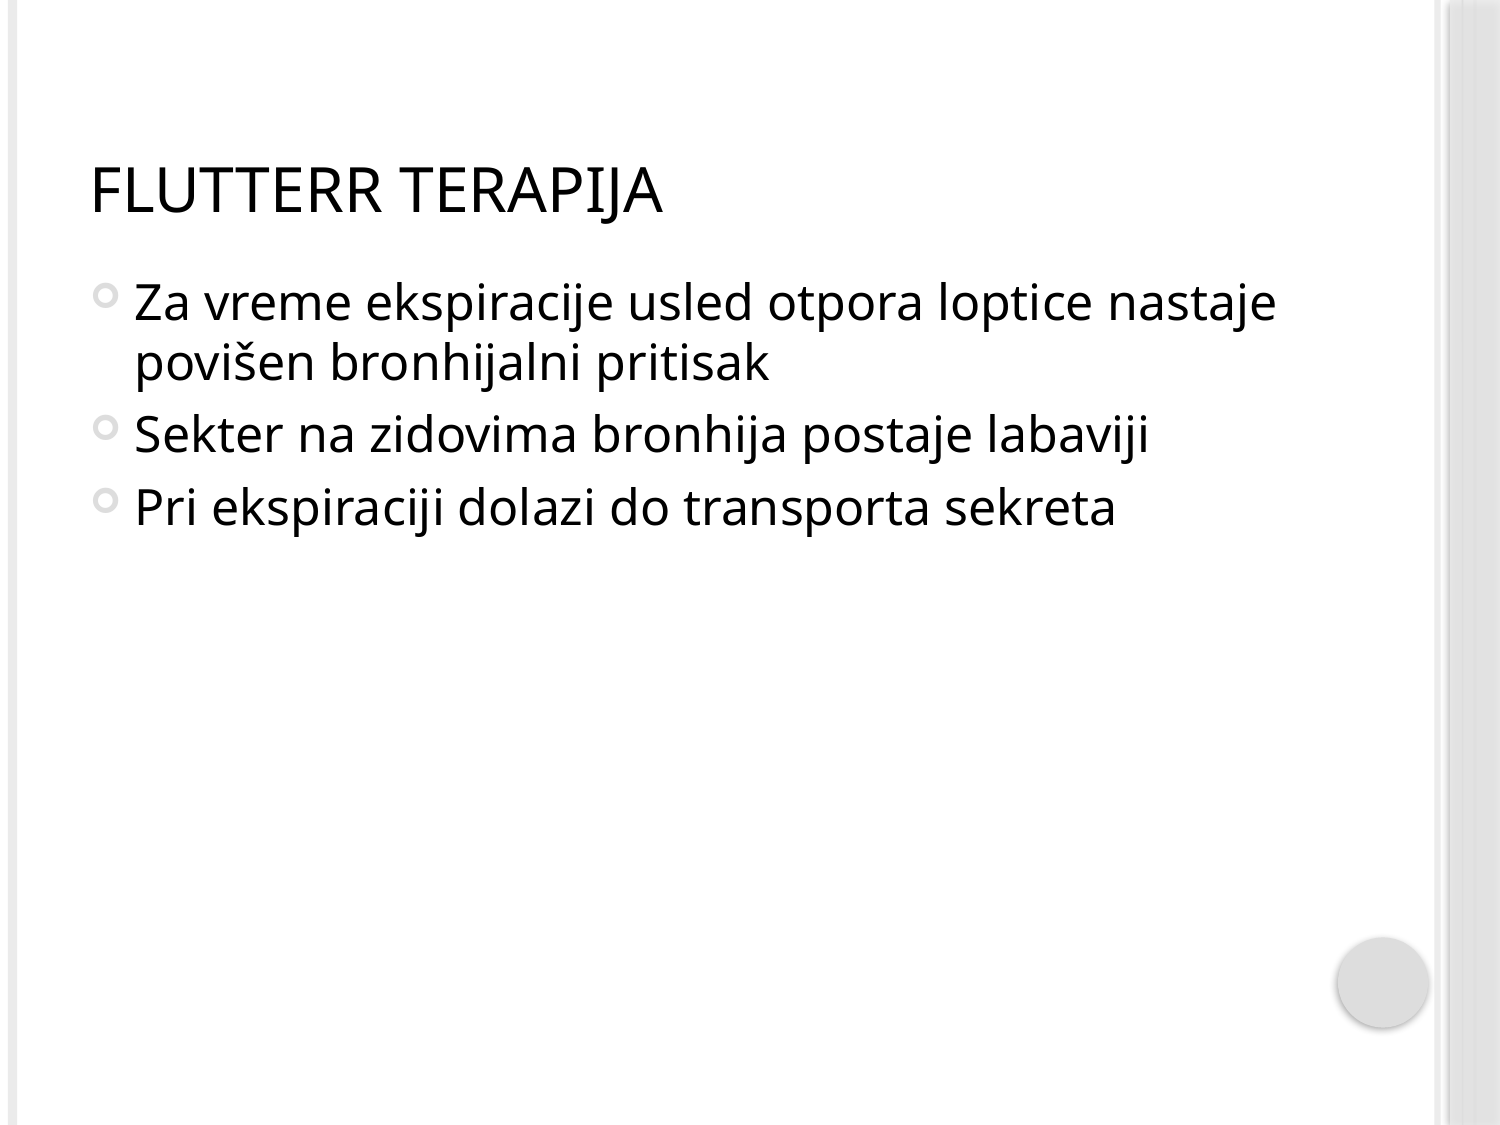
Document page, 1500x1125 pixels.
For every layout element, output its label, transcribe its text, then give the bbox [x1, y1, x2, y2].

title Flutterr terapija [75, 45, 1300, 233]
list Za vreme ekspiracije usled otpora loptice nastaje povišen bronhijalni pritisak Sekter na zidovima bronhija postaje labaviji Pri ekspiraciji dolazi do transporta sekreta [74, 262, 1301, 1063]
